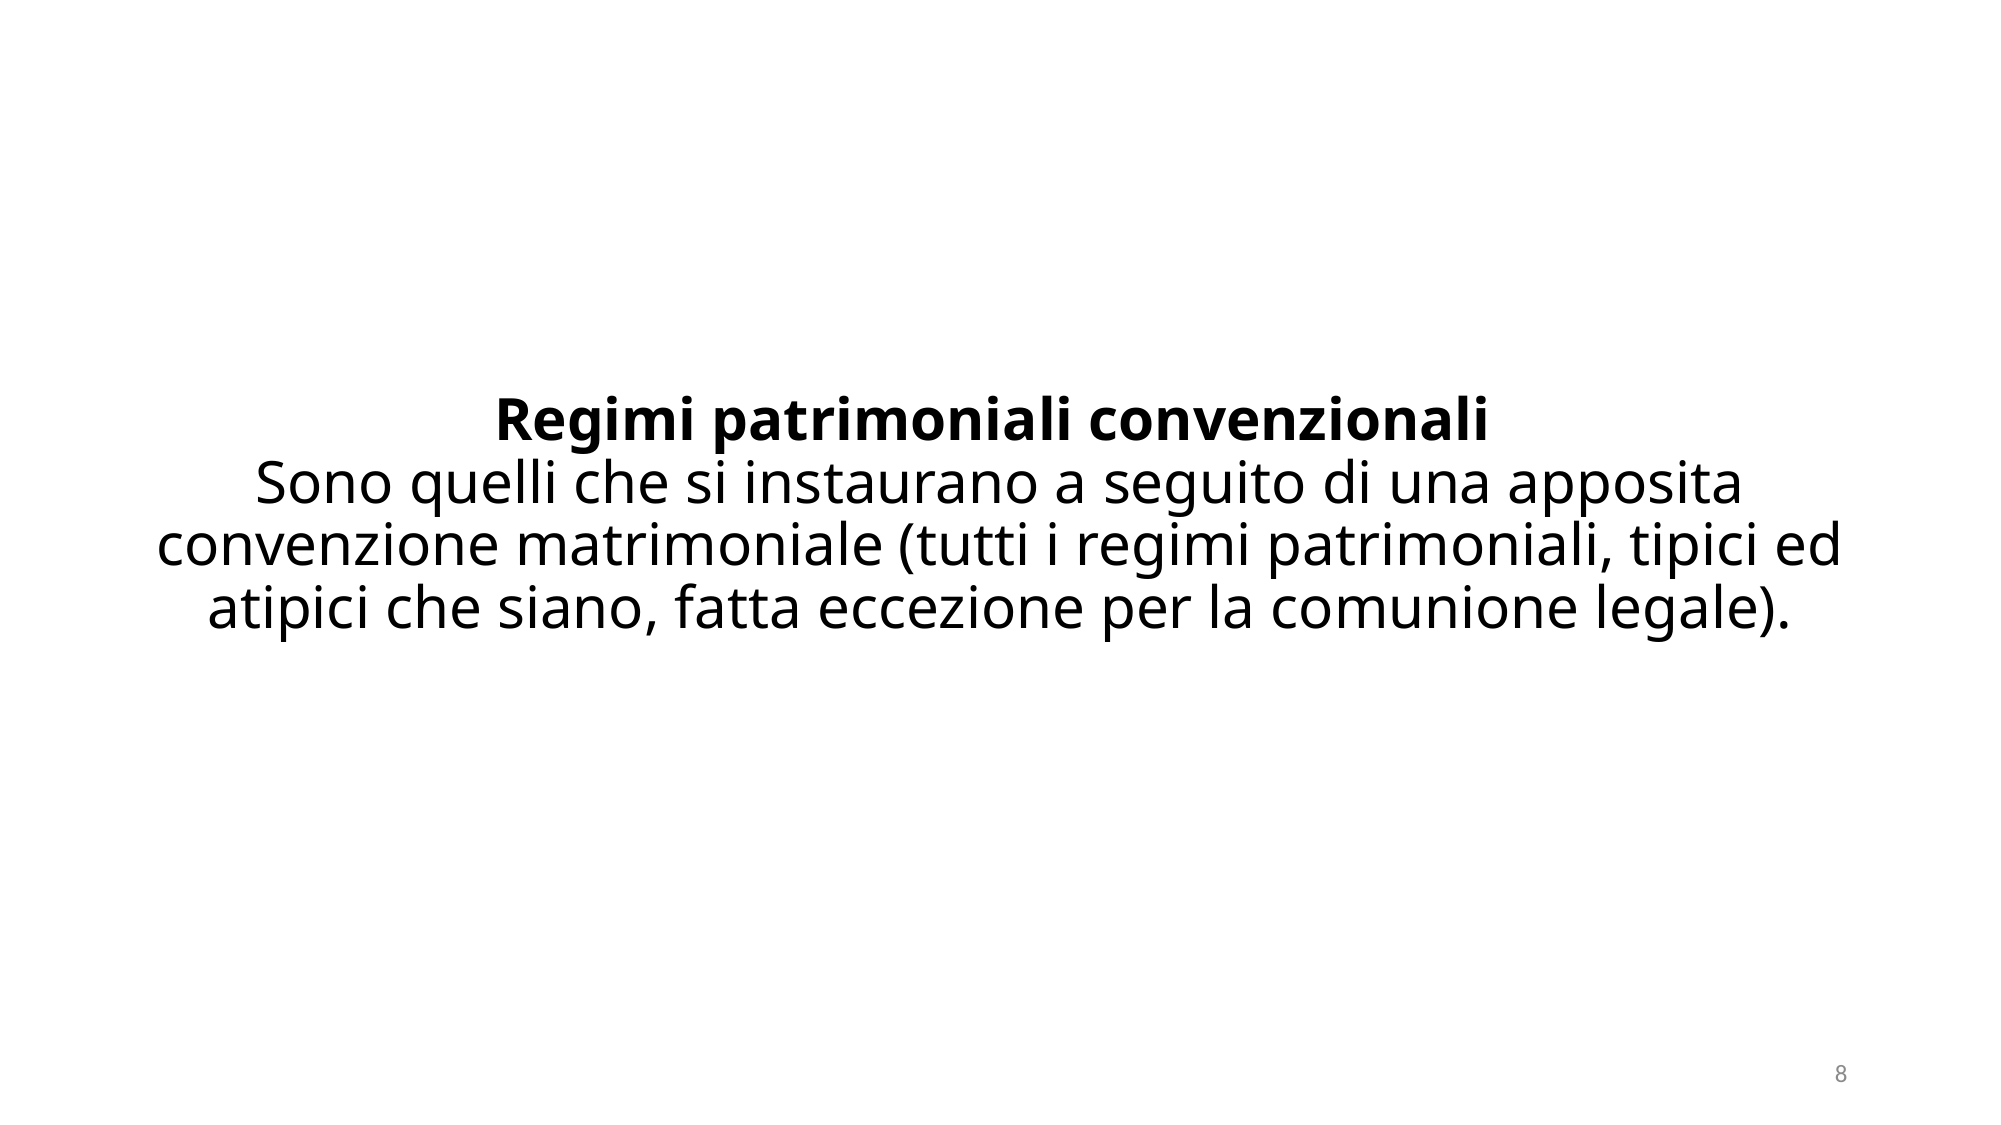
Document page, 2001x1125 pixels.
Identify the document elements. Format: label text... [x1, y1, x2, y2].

slide_number 8 [1412, 1042, 1863, 1103]
title Regimi patrimoniali convenzionali Sono quelli che si instaurano a seguito di una apposita convenzione matrimoniale (tutti i regimi patrimoniali, tipici ed atipici che siano, fatta eccezione per la comunione legale). [137, 377, 1863, 655]
